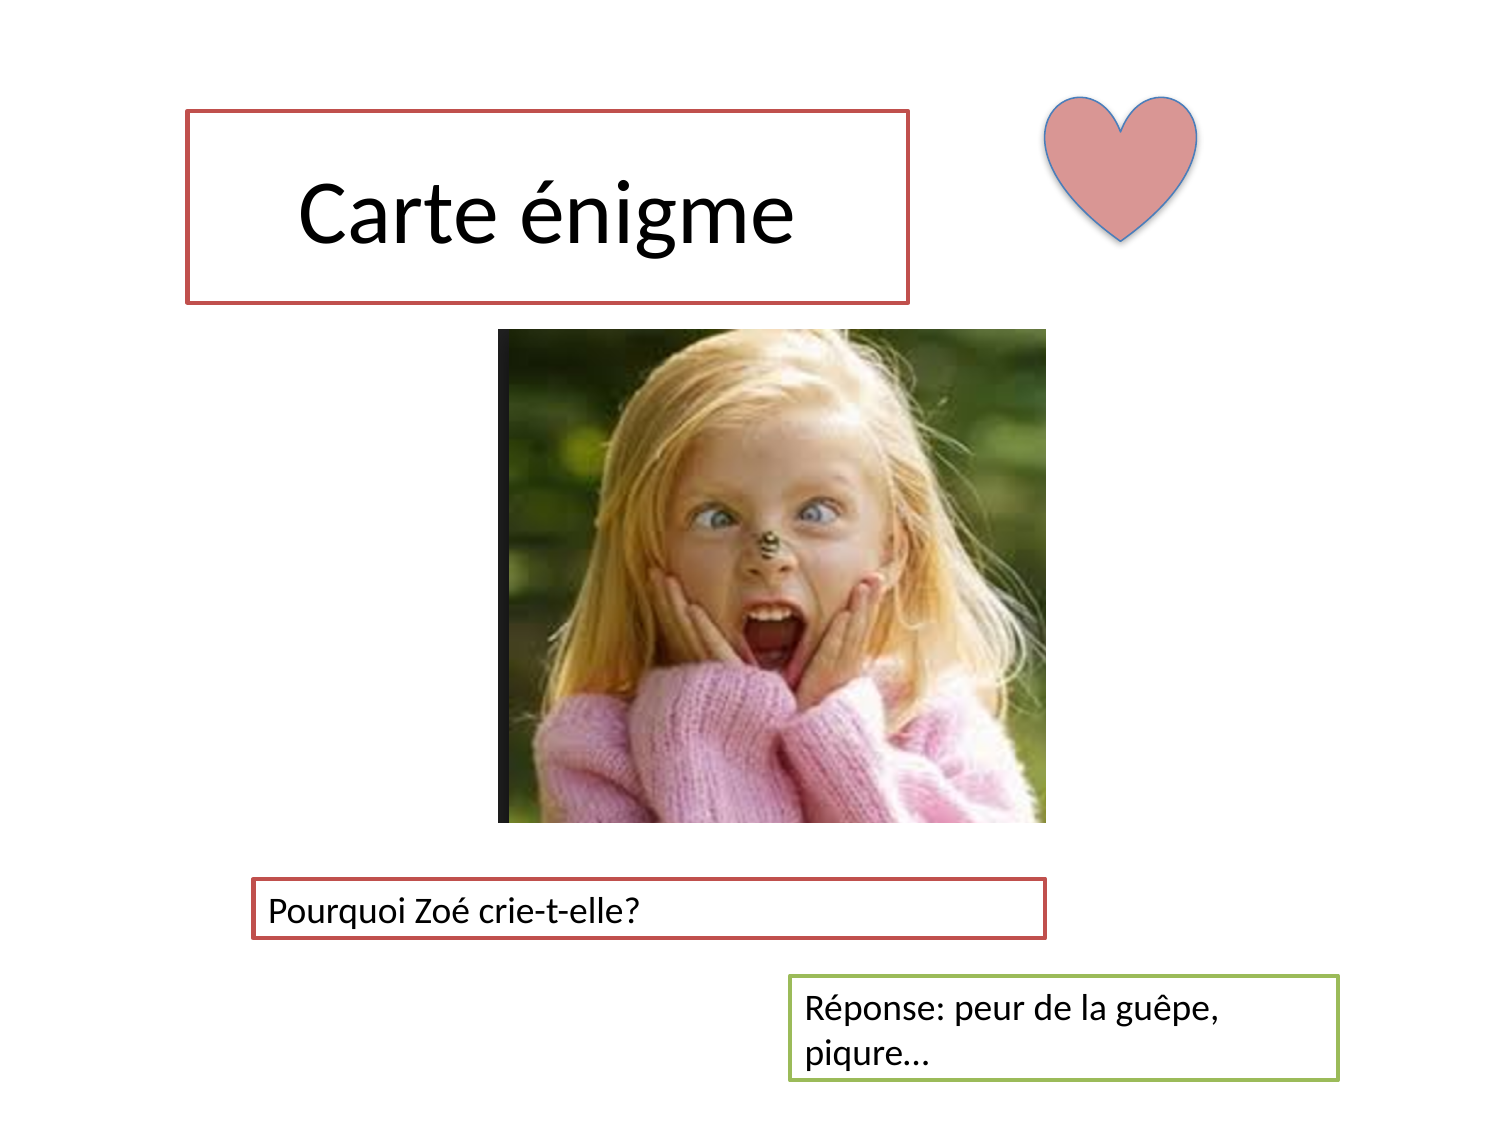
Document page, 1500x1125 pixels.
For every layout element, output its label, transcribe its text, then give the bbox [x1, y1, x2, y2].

picture [498, 329, 1046, 823]
text_box [1043, 96, 1198, 242]
title Carte énigme [185, 109, 910, 305]
text_box Réponse: peur de la guêpe, piqure… [788, 974, 1340, 1082]
text_box Pourquoi Zoé crie-t-elle? [251, 877, 1047, 940]
